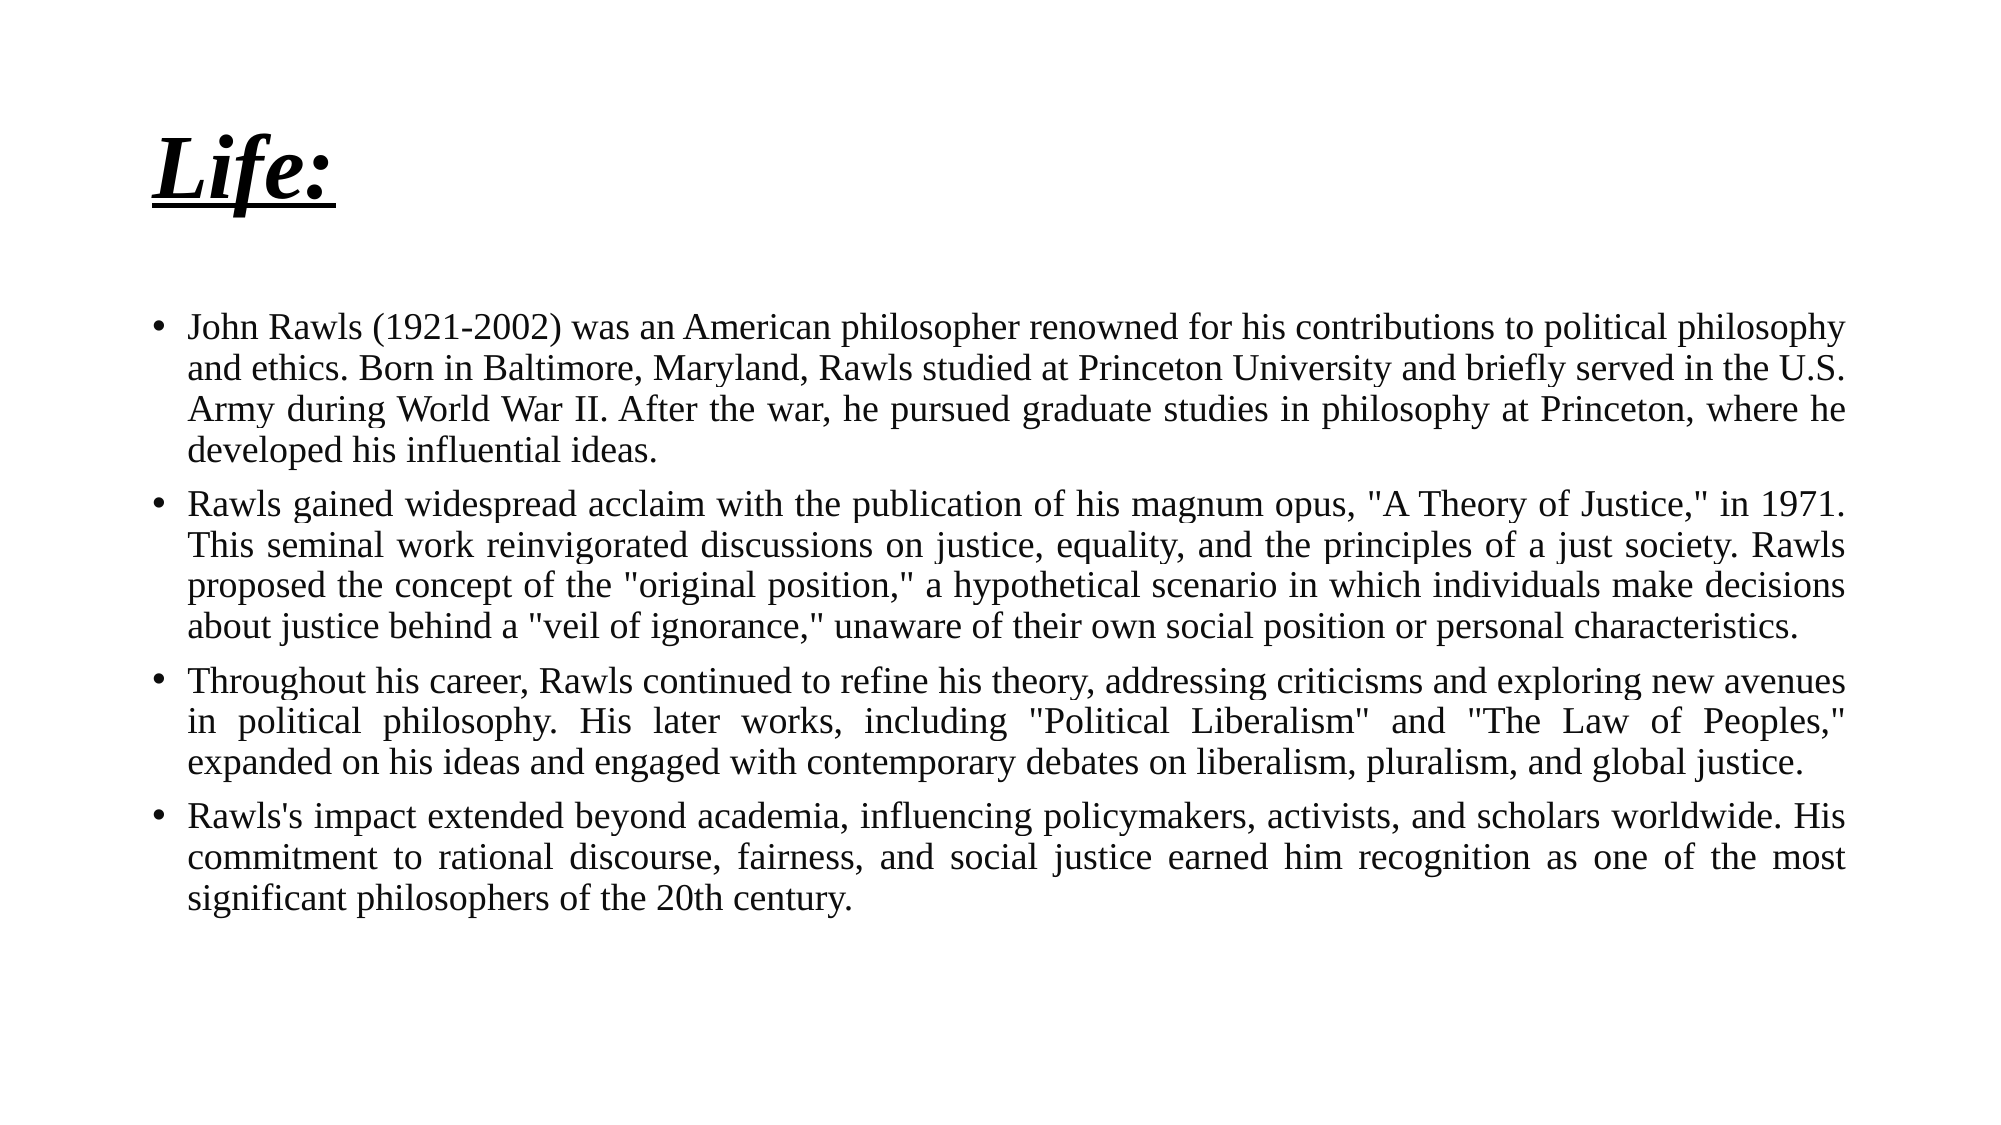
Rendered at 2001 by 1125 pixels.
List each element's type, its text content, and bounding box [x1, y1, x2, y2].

title Life: [137, 59, 1863, 278]
list John Rawls (1921-2002) was an American philosopher renowned for his contributions to political philosophy and ethics. Born in Baltimore, Maryland, Rawls studied at Princeton University and briefly served in the U.S. Army during World War II. After the war, he pursued graduate studies in philosophy at Princeton, where he developed his influential ideas. Rawls gained widespread acclaim with the publication of his magnum opus, "A Theory of Justice," in 1971. This seminal work reinvigorated discussions on justice, equality, and the principles of a just society. Rawls proposed the concept of the "original position," a hypothetical scenario in which individuals make decisions about justice behind a "veil of ignorance," unaware of their own social position or personal characteristics. Throughout his career, Rawls continued to refine his theory, addressing criticisms and exploring new avenues in political philosophy. His later works, including "Political Liberalism" and "The Law of Peoples," expanded on his ideas and engaged with contemporary debates on liberalism, pluralism, and global justice. Rawls's impact extended beyond academia, influencing policymakers, activists, and scholars worldwide. His commitment to rational discourse, fairness, and social justice earned him recognition as one of the most significant philosophers of the 20th century. [137, 299, 1863, 1014]
